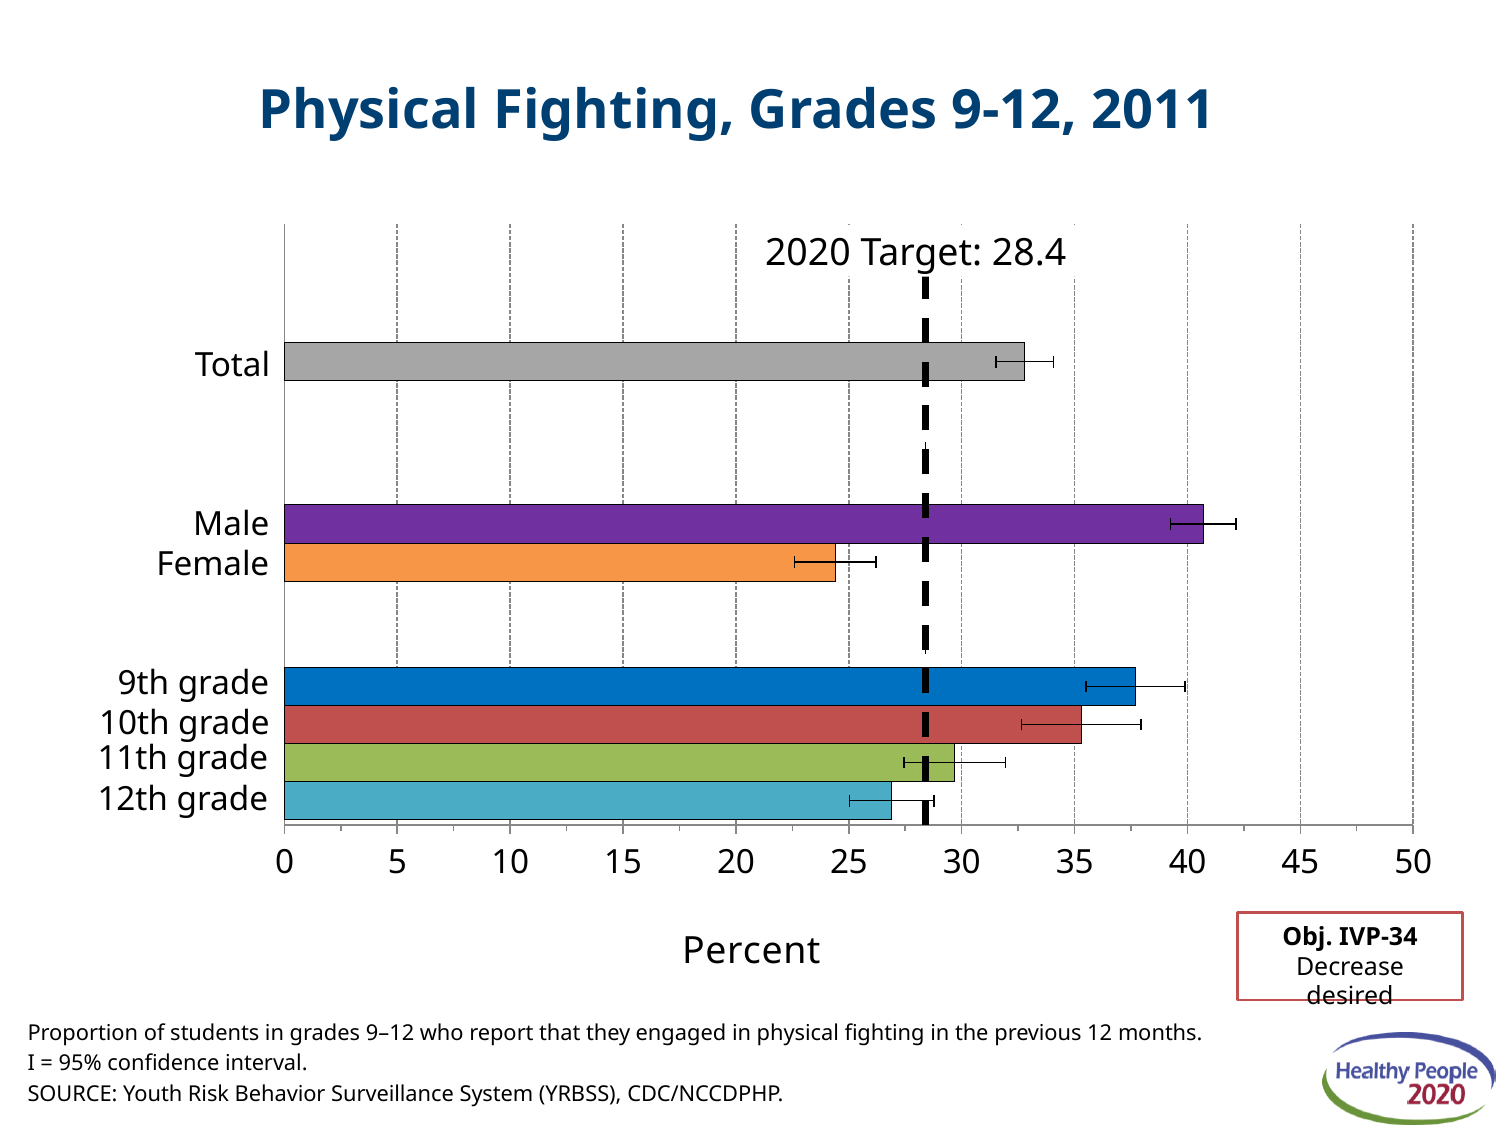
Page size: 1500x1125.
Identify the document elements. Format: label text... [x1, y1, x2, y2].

chart [24, 174, 1476, 988]
list Proportion of students in grades 9–12 who report that they engaged in physical fighting in the previous 12 months. I = 95% confidence interval. SOURCE: Youth Risk Behavior Surveillance System (YRBSS), CDC/NCCDPHP. [12, 1010, 1263, 1124]
picture [1322, 1032, 1496, 1125]
list Obj. IVP-34 Decrease desired [1236, 996, 1463, 1001]
title Physical Fighting, Grades 9-12, 2011 [75, 37, 1400, 173]
